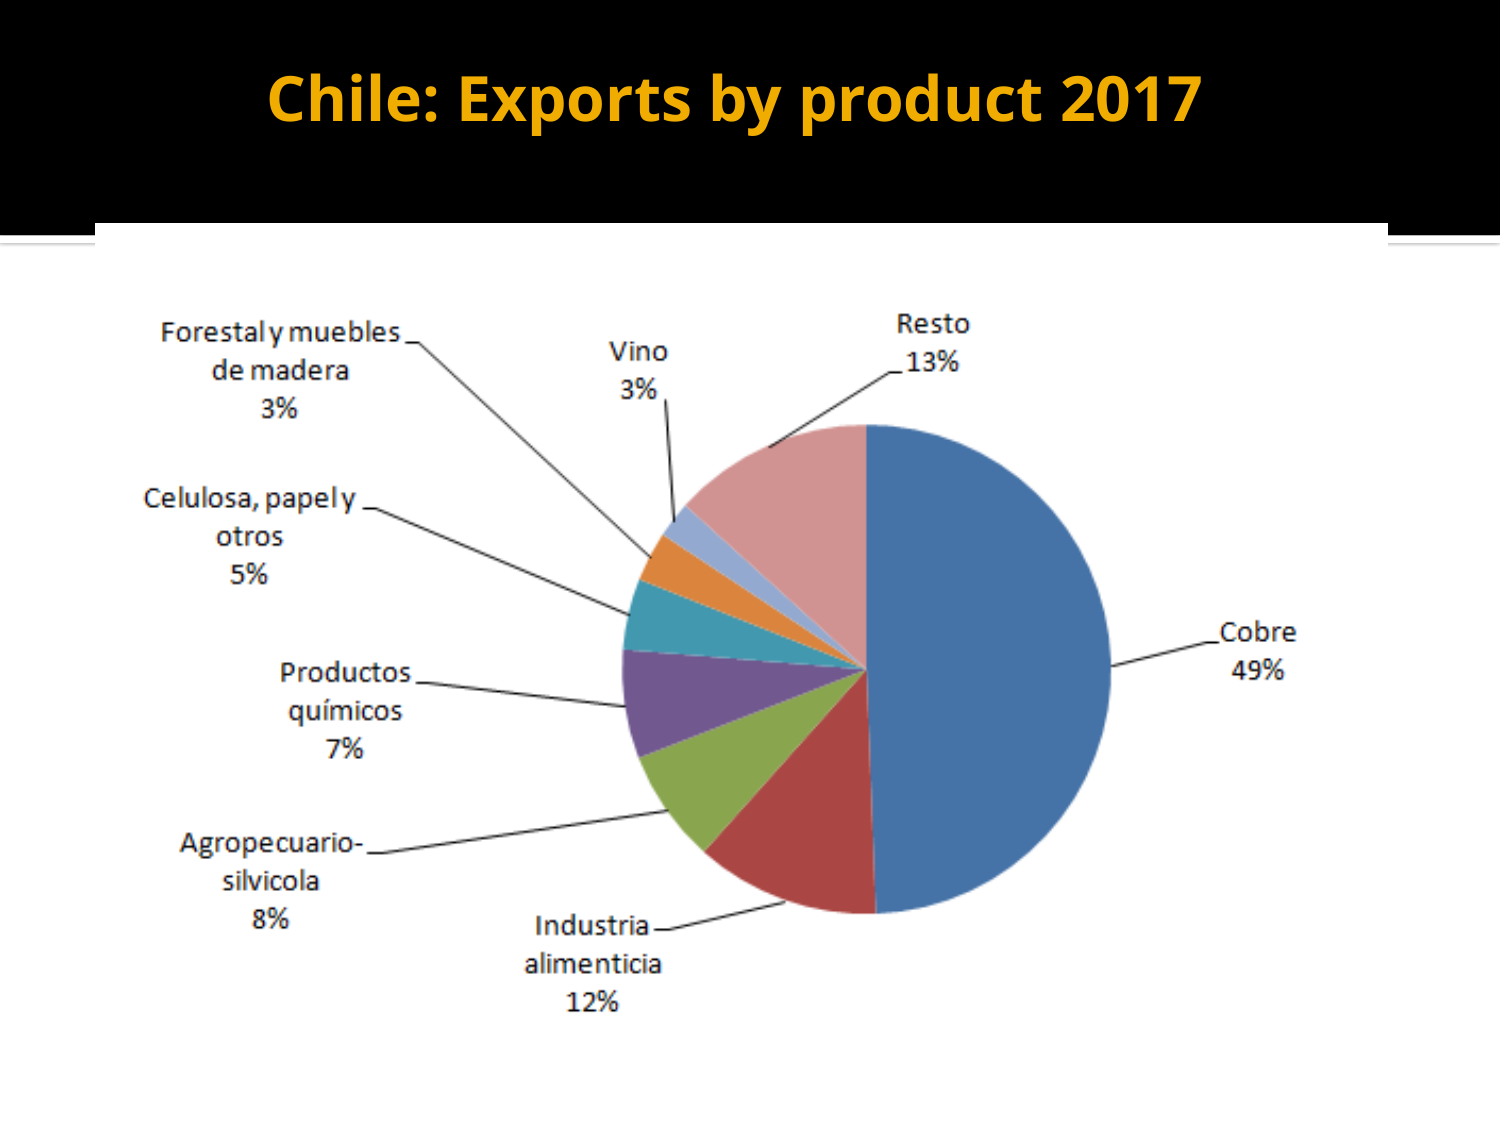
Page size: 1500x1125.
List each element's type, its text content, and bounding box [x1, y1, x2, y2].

picture [95, 223, 1388, 1027]
title Chile: Exports by product 2017 [43, 37, 1420, 157]
